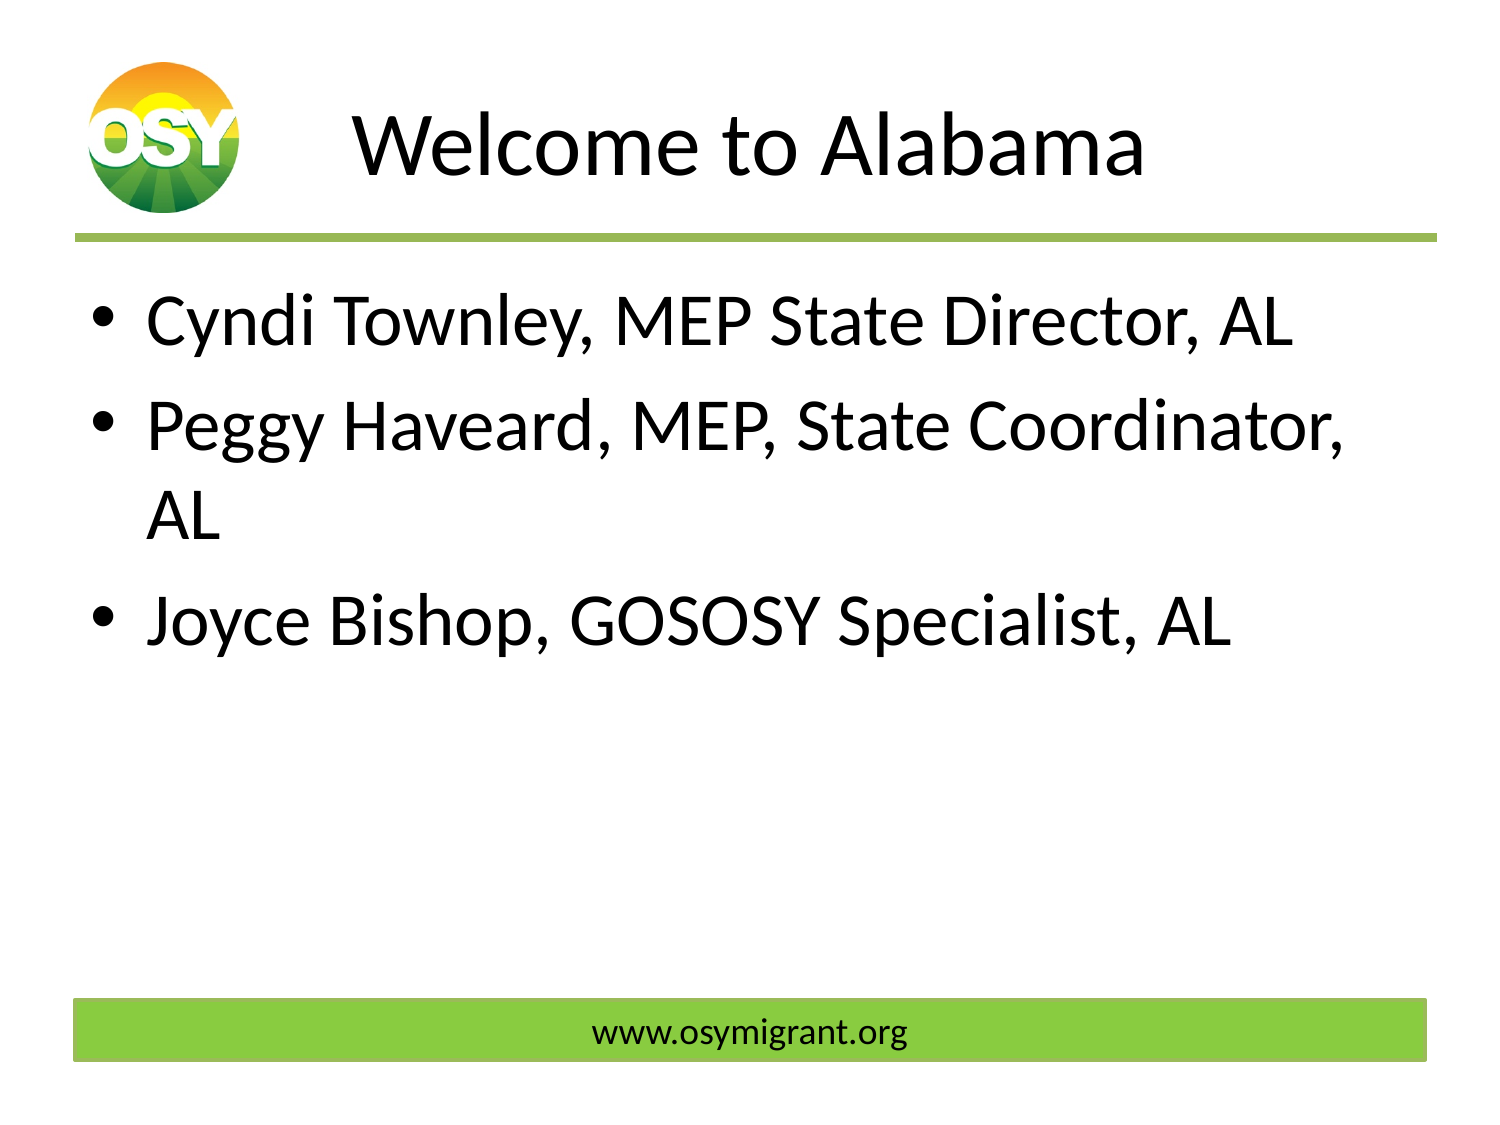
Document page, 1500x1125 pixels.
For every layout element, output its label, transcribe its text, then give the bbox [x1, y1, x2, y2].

title Welcome to Alabama [75, 45, 1425, 233]
text_box www.osymigrant.org [73, 998, 1427, 1062]
picture [87, 62, 240, 213]
list Cyndi Townley, MEP State Director, AL Peggy Haveard, MEP, State Coordinator, AL Joyce Bishop, GOSOSY Specialist, AL [75, 262, 1425, 998]
